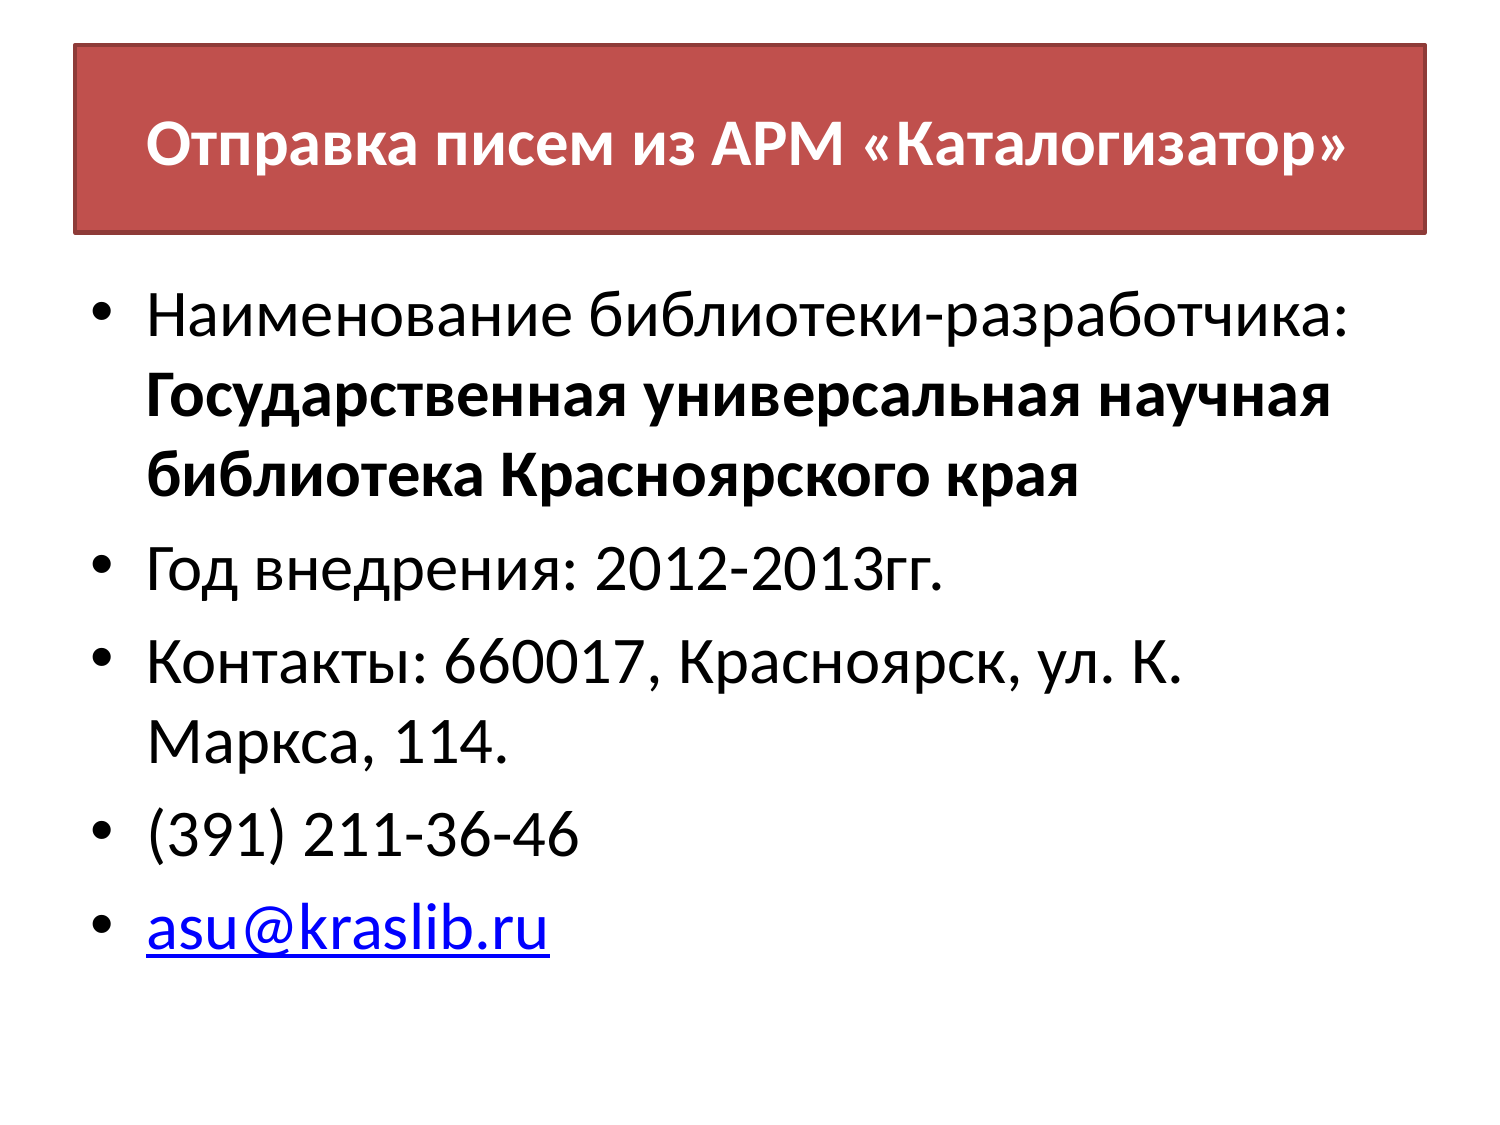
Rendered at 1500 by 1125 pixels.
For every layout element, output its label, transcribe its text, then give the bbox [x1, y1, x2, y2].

title Отправка писем из АРМ «Каталогизатор» [73, 43, 1427, 235]
list Наименование библиотеки-разработчика: Государственная универсальная научная библиотека Красноярского края Год внедрения: 2012-2013гг. Контакты: 660017, Красноярск, ул. К. Маркса, 114. (391) 211-36-46 asu@kraslib.ru [75, 262, 1425, 1005]
